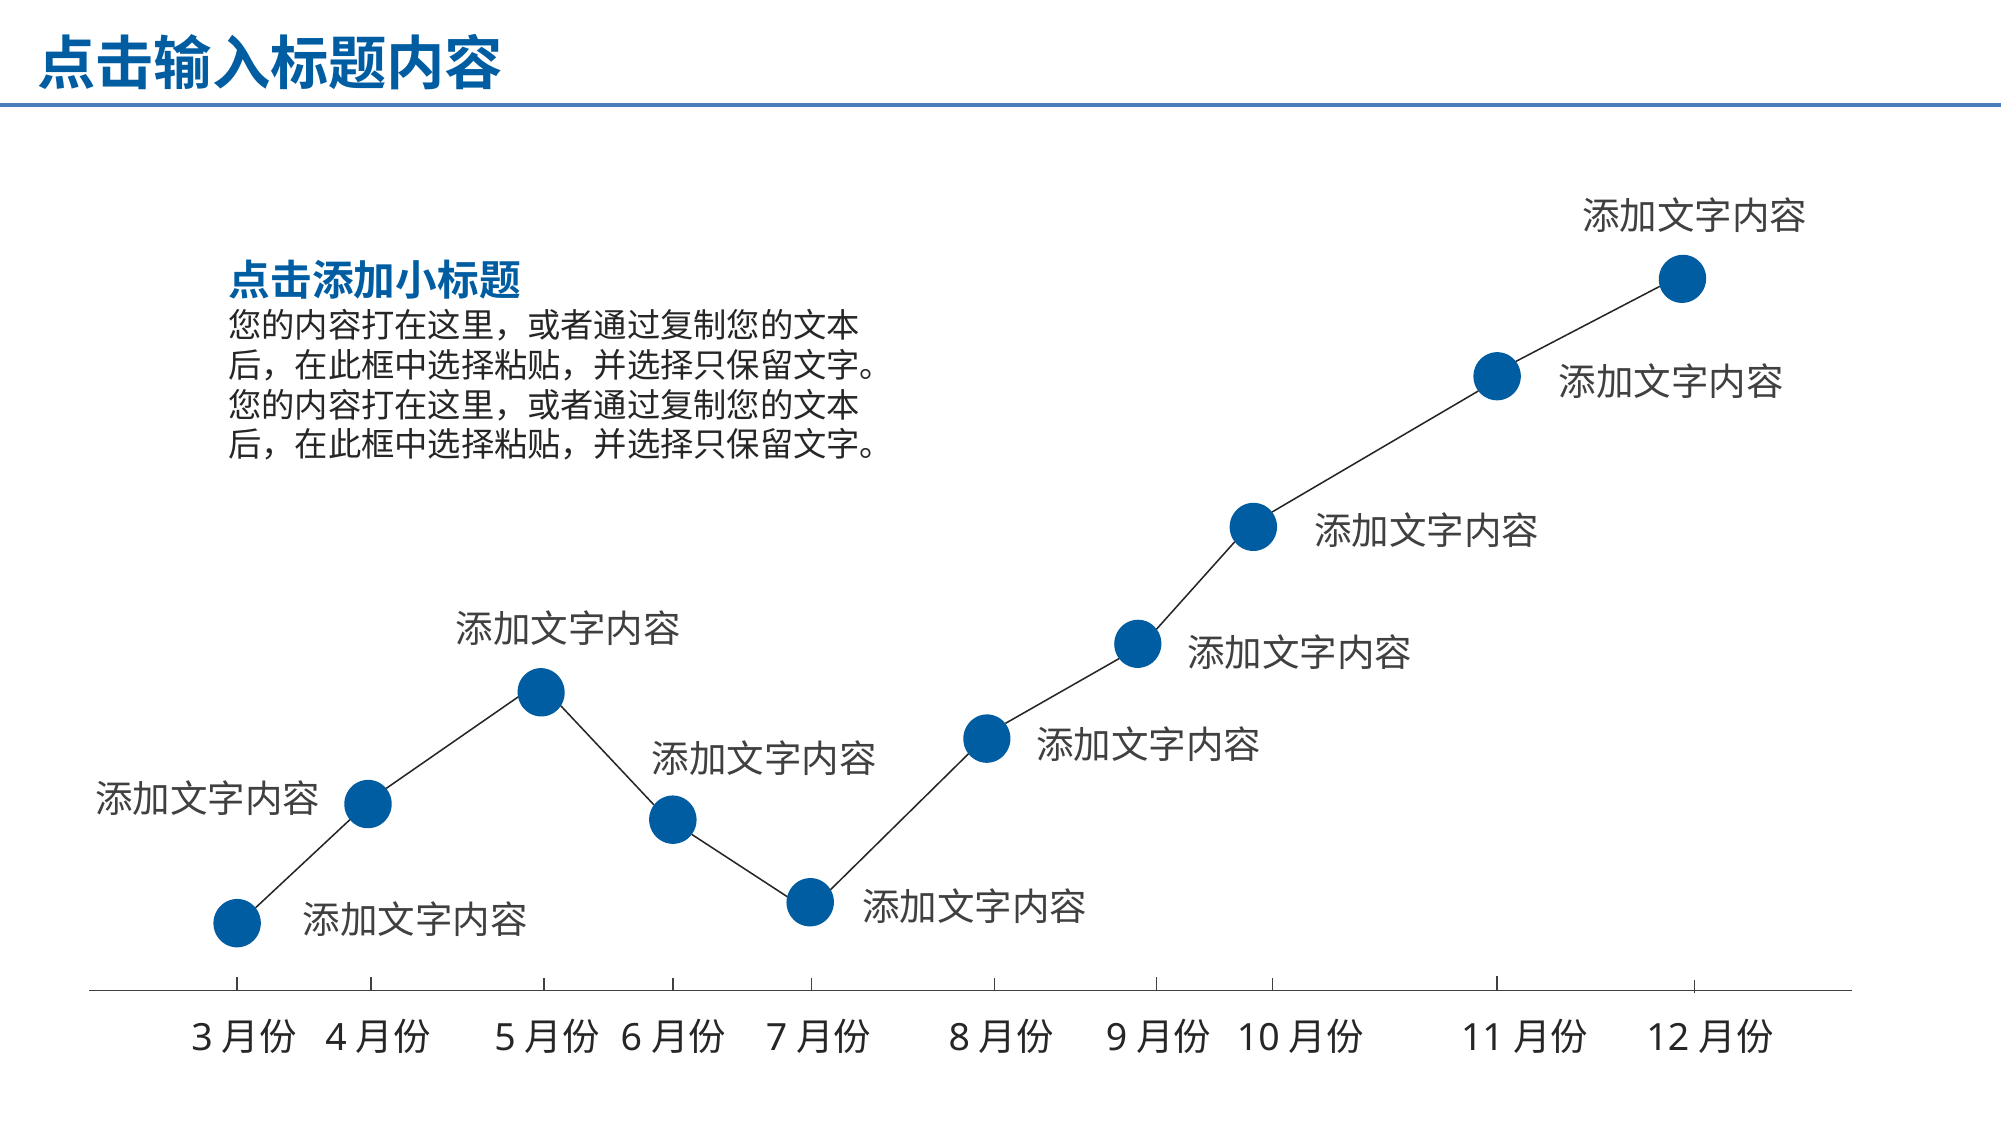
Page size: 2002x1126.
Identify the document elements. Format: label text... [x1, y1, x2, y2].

text_box 添加文字内容 [287, 888, 543, 948]
text_box [211, 896, 263, 950]
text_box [560, 705, 655, 806]
text_box 12月份 [1631, 1005, 1789, 1066]
text_box [1227, 500, 1280, 554]
text_box 添加文字内容 [80, 767, 336, 828]
text_box [515, 666, 567, 719]
text_box 3月份 [176, 1005, 310, 1066]
text_box 添加文字内容 [440, 597, 696, 658]
text_box 7月份 [751, 1005, 886, 1066]
text_box 点击添加小标题 您的内容打在这里，或者通过复制您的文本后，在此框中选择粘贴，并选择只保留文字。 您的内容打在这里，或者通过复制您的文本后，在此框中选择粘贴，并选择只保留文字。 [213, 196, 906, 471]
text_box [1156, 541, 1235, 630]
text_box [342, 777, 394, 831]
text_box [1112, 617, 1164, 671]
text_box 9月份 [1091, 1005, 1222, 1066]
text_box 添加文字内容 [1567, 184, 1822, 245]
text_box [1656, 252, 1709, 305]
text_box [1515, 286, 1661, 362]
text_box 添加文字内容 [1021, 713, 1276, 774]
text_box 11月份 [1446, 1005, 1603, 1066]
text_box 点击输入标题内容 [0, 19, 541, 103]
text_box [89, 976, 1853, 994]
text_box 添加文字内容 [1299, 499, 1555, 560]
text_box 添加文字内容 [847, 875, 1103, 936]
text_box [784, 875, 837, 929]
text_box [830, 753, 969, 890]
text_box 10月份 [1222, 1005, 1379, 1066]
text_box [1271, 390, 1479, 513]
text_box 6月份 [605, 1005, 741, 1066]
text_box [255, 819, 351, 909]
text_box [385, 696, 519, 789]
text_box [961, 712, 1013, 765]
text_box 添加文字内容 [1543, 350, 1799, 411]
text_box 添加文字内容 [659, 727, 892, 788]
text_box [691, 834, 788, 897]
text_box 4月份 [310, 1005, 446, 1066]
text_box [1471, 350, 1523, 403]
text_box 8月份 [933, 1005, 1069, 1066]
text_box [647, 793, 699, 846]
text_box 添加文字内容 [1172, 621, 1428, 682]
text_box 5月份 [479, 1005, 605, 1066]
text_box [1005, 658, 1120, 724]
